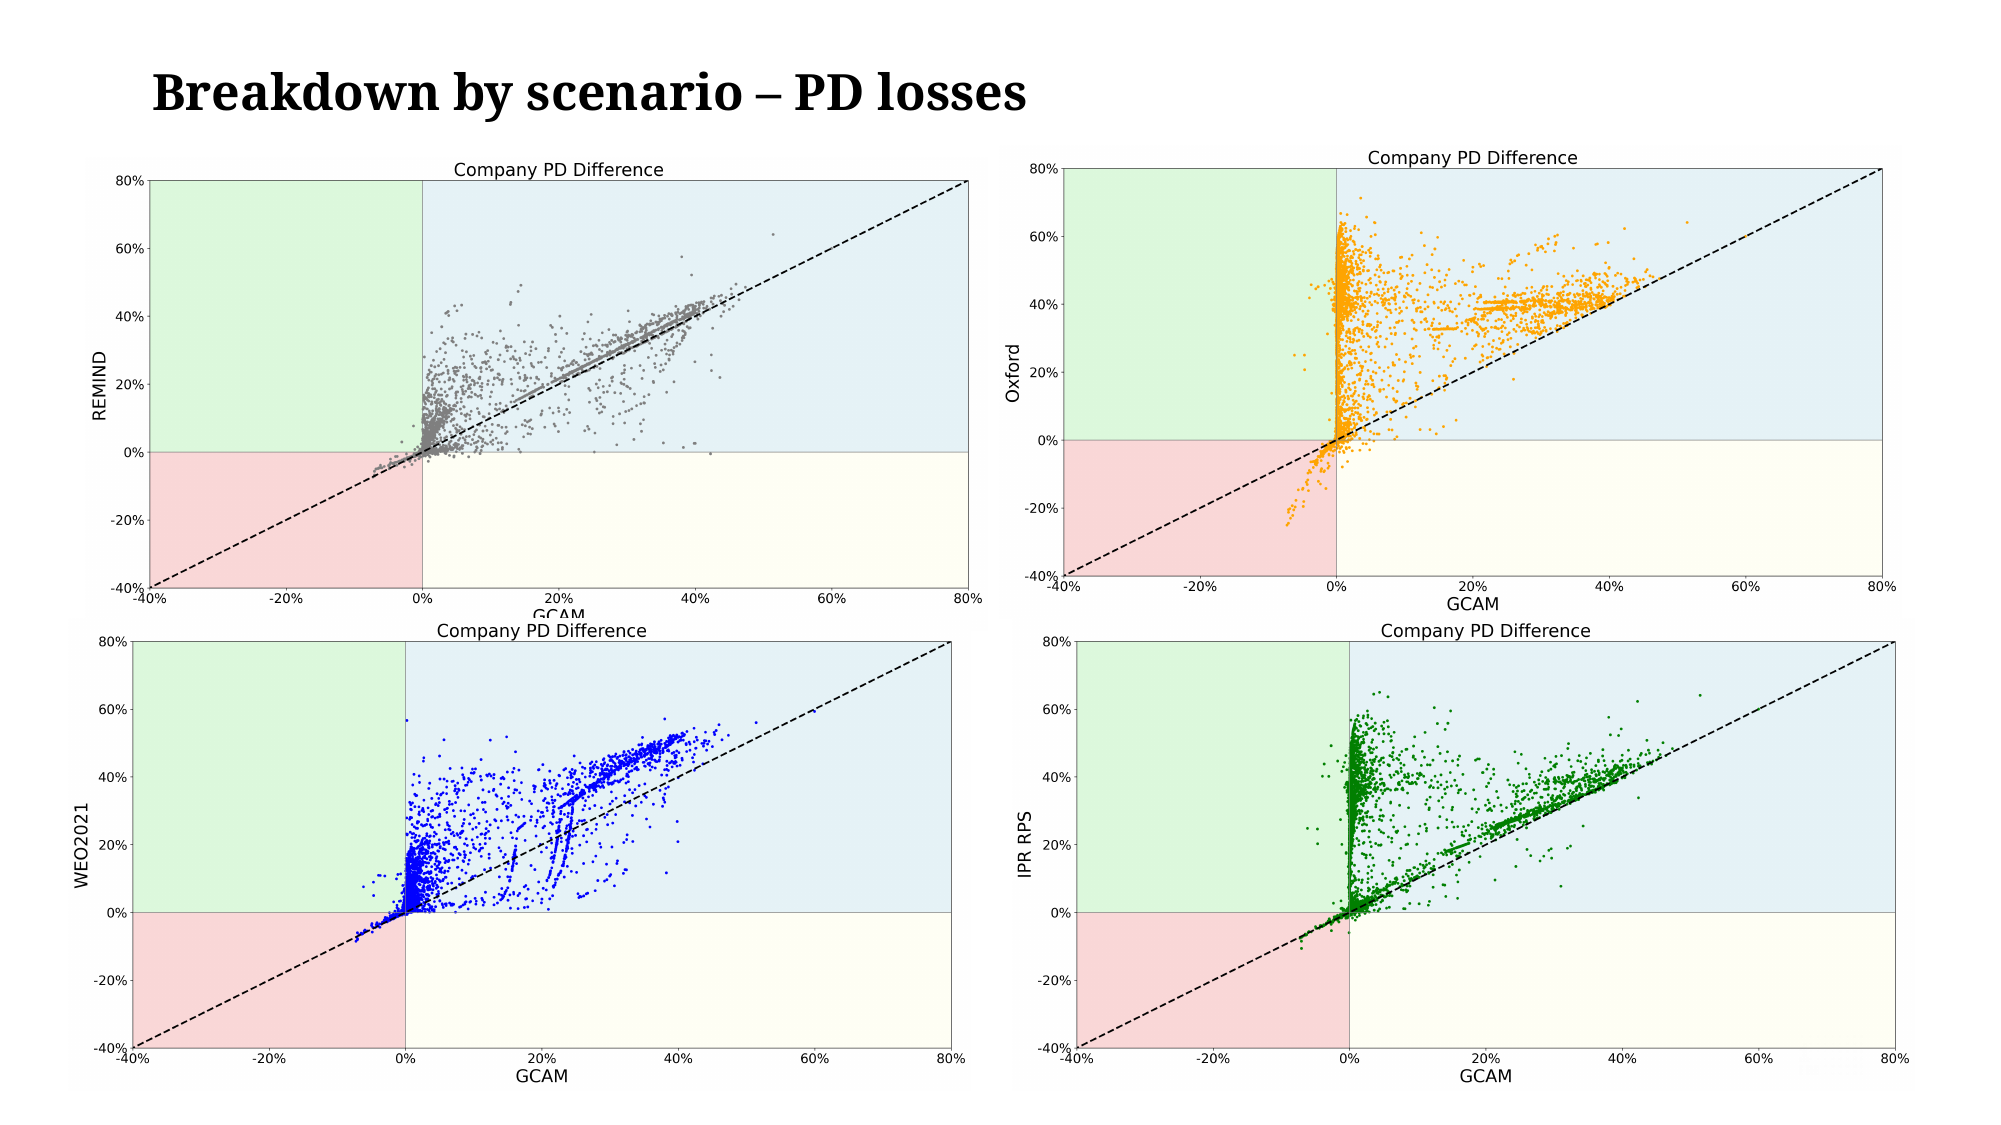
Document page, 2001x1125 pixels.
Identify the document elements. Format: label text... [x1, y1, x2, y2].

picture [68, 157, 988, 1091]
text_box Breakdown by scenario – PD losses [137, 59, 1863, 278]
picture [999, 145, 1915, 1122]
